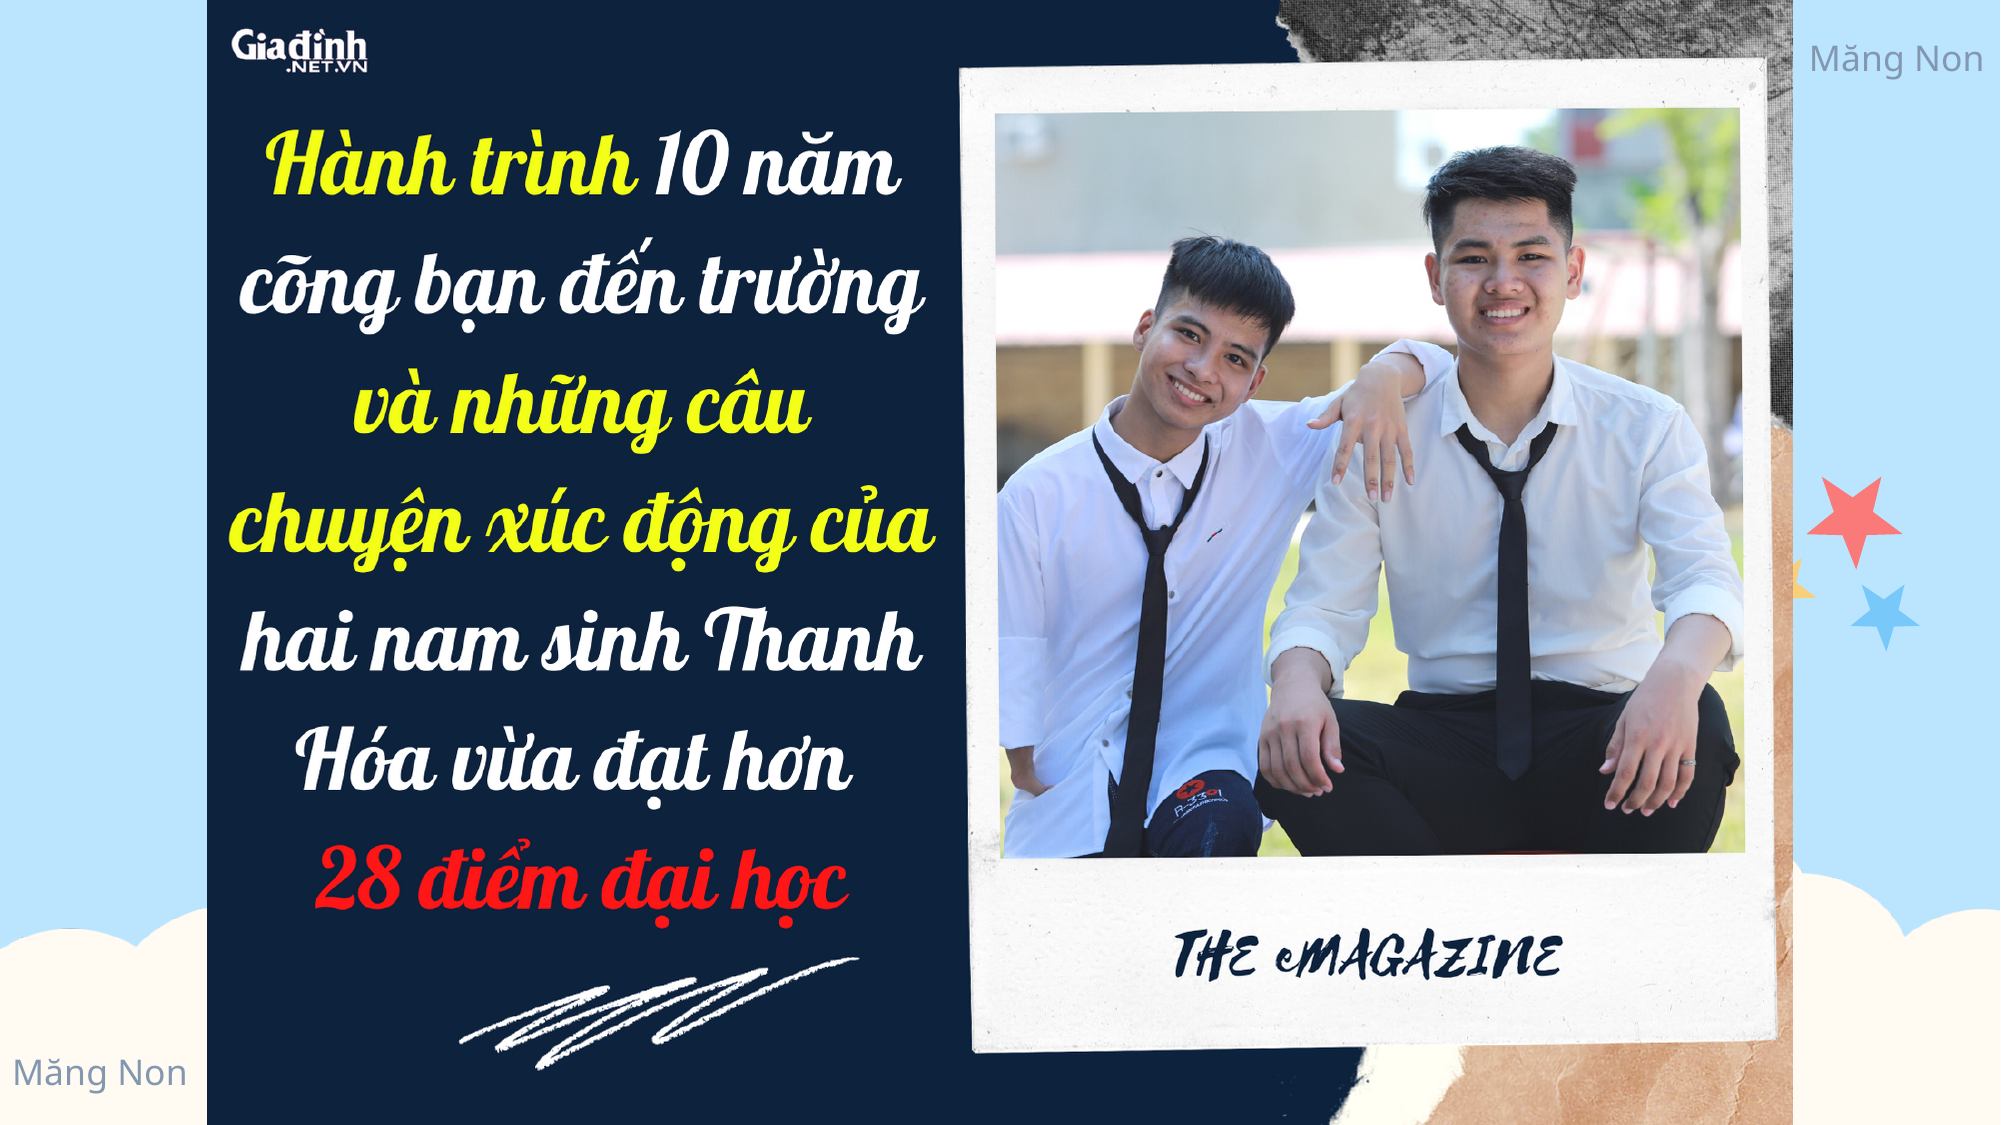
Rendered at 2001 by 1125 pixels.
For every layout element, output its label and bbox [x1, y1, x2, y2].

picture [207, 0, 1793, 1125]
